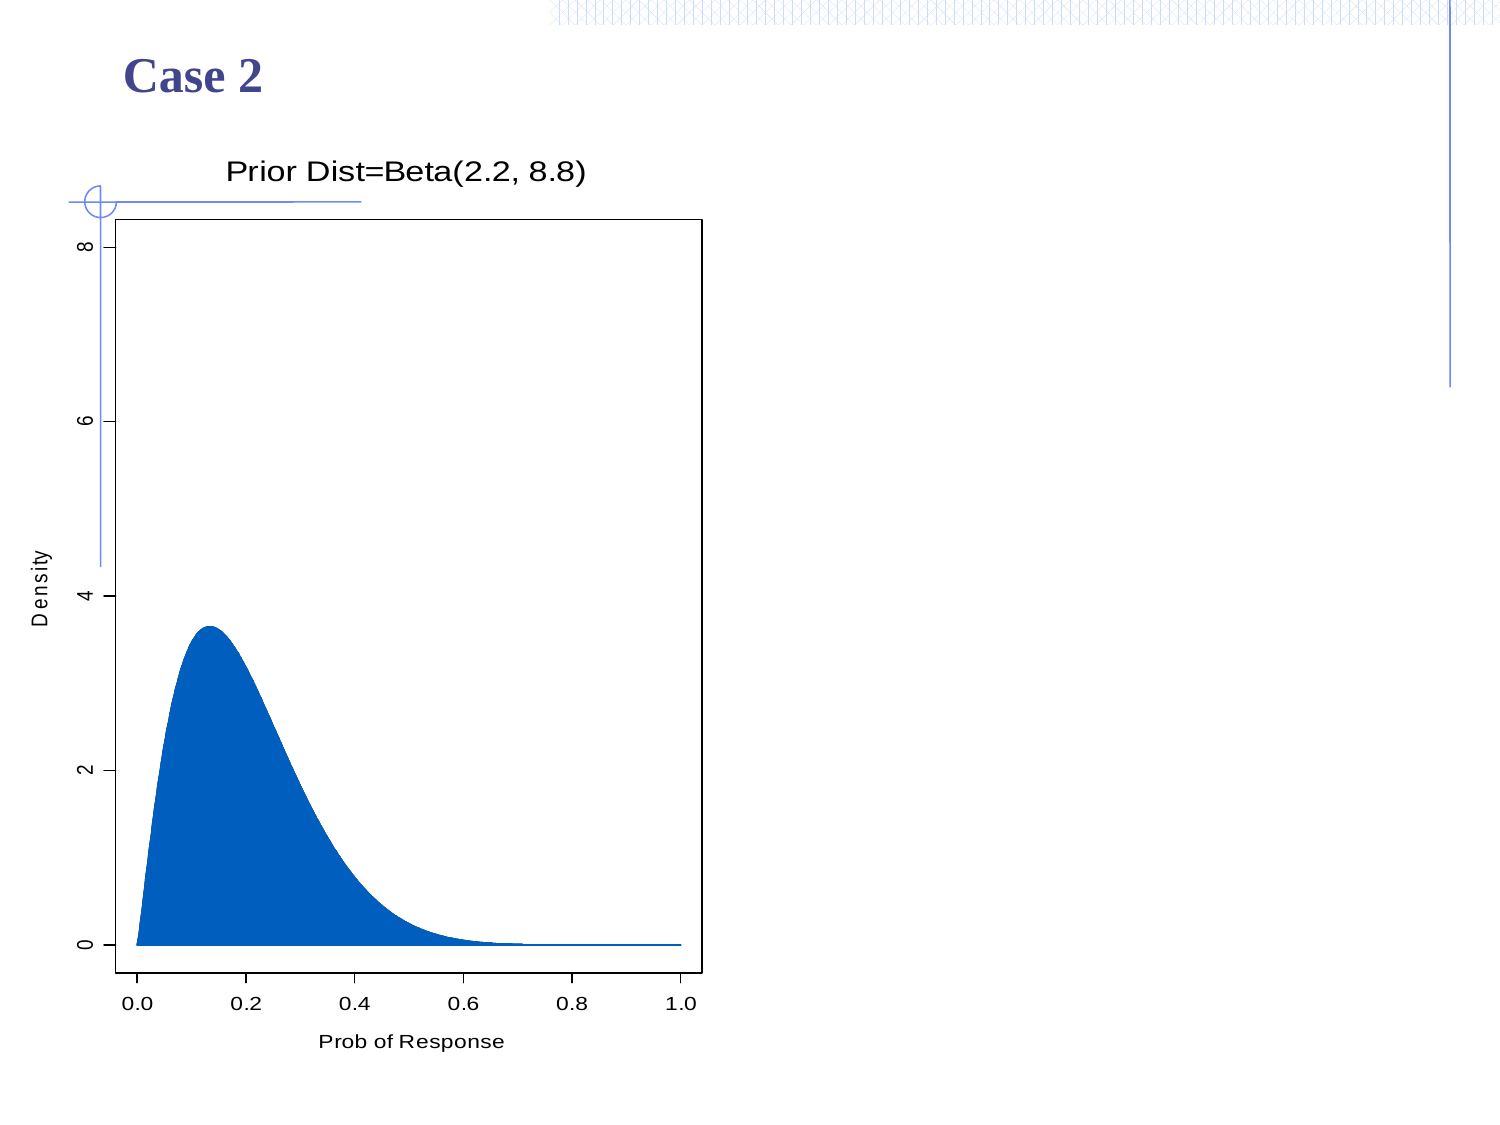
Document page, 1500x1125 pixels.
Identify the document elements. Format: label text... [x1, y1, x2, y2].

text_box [0, 122, 1500, 1089]
text_box Case 2 [108, 35, 356, 111]
